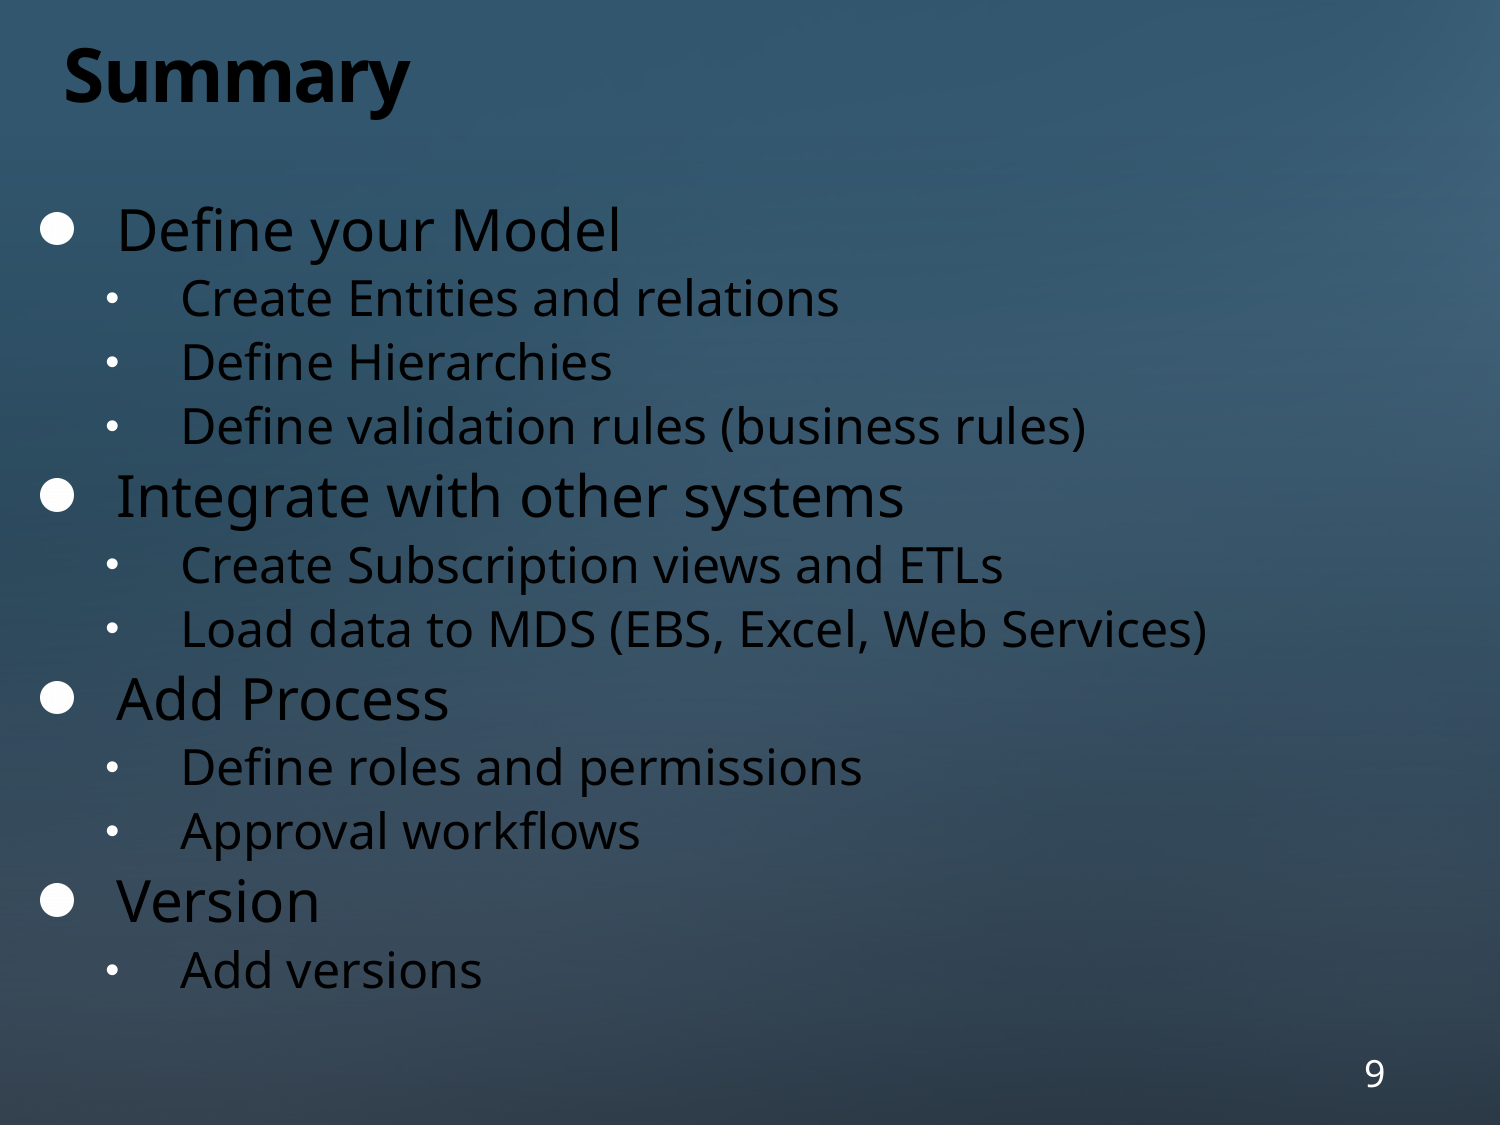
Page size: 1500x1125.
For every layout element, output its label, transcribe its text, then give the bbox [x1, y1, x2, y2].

list Define your Model Create Entities and relations Define Hierarchies Define validation rules (business rules) Integrate with other systems Create Subscription views and ETLs Load data to MDS (EBS, Excel, Web Services) Add Process Define roles and permissions Approval workflows Version Add versions [40, 200, 1477, 1031]
slide_number 9 [1349, 1042, 1425, 1103]
picture [0, 0, 1500, 1125]
title Summary [63, 37, 1436, 120]
